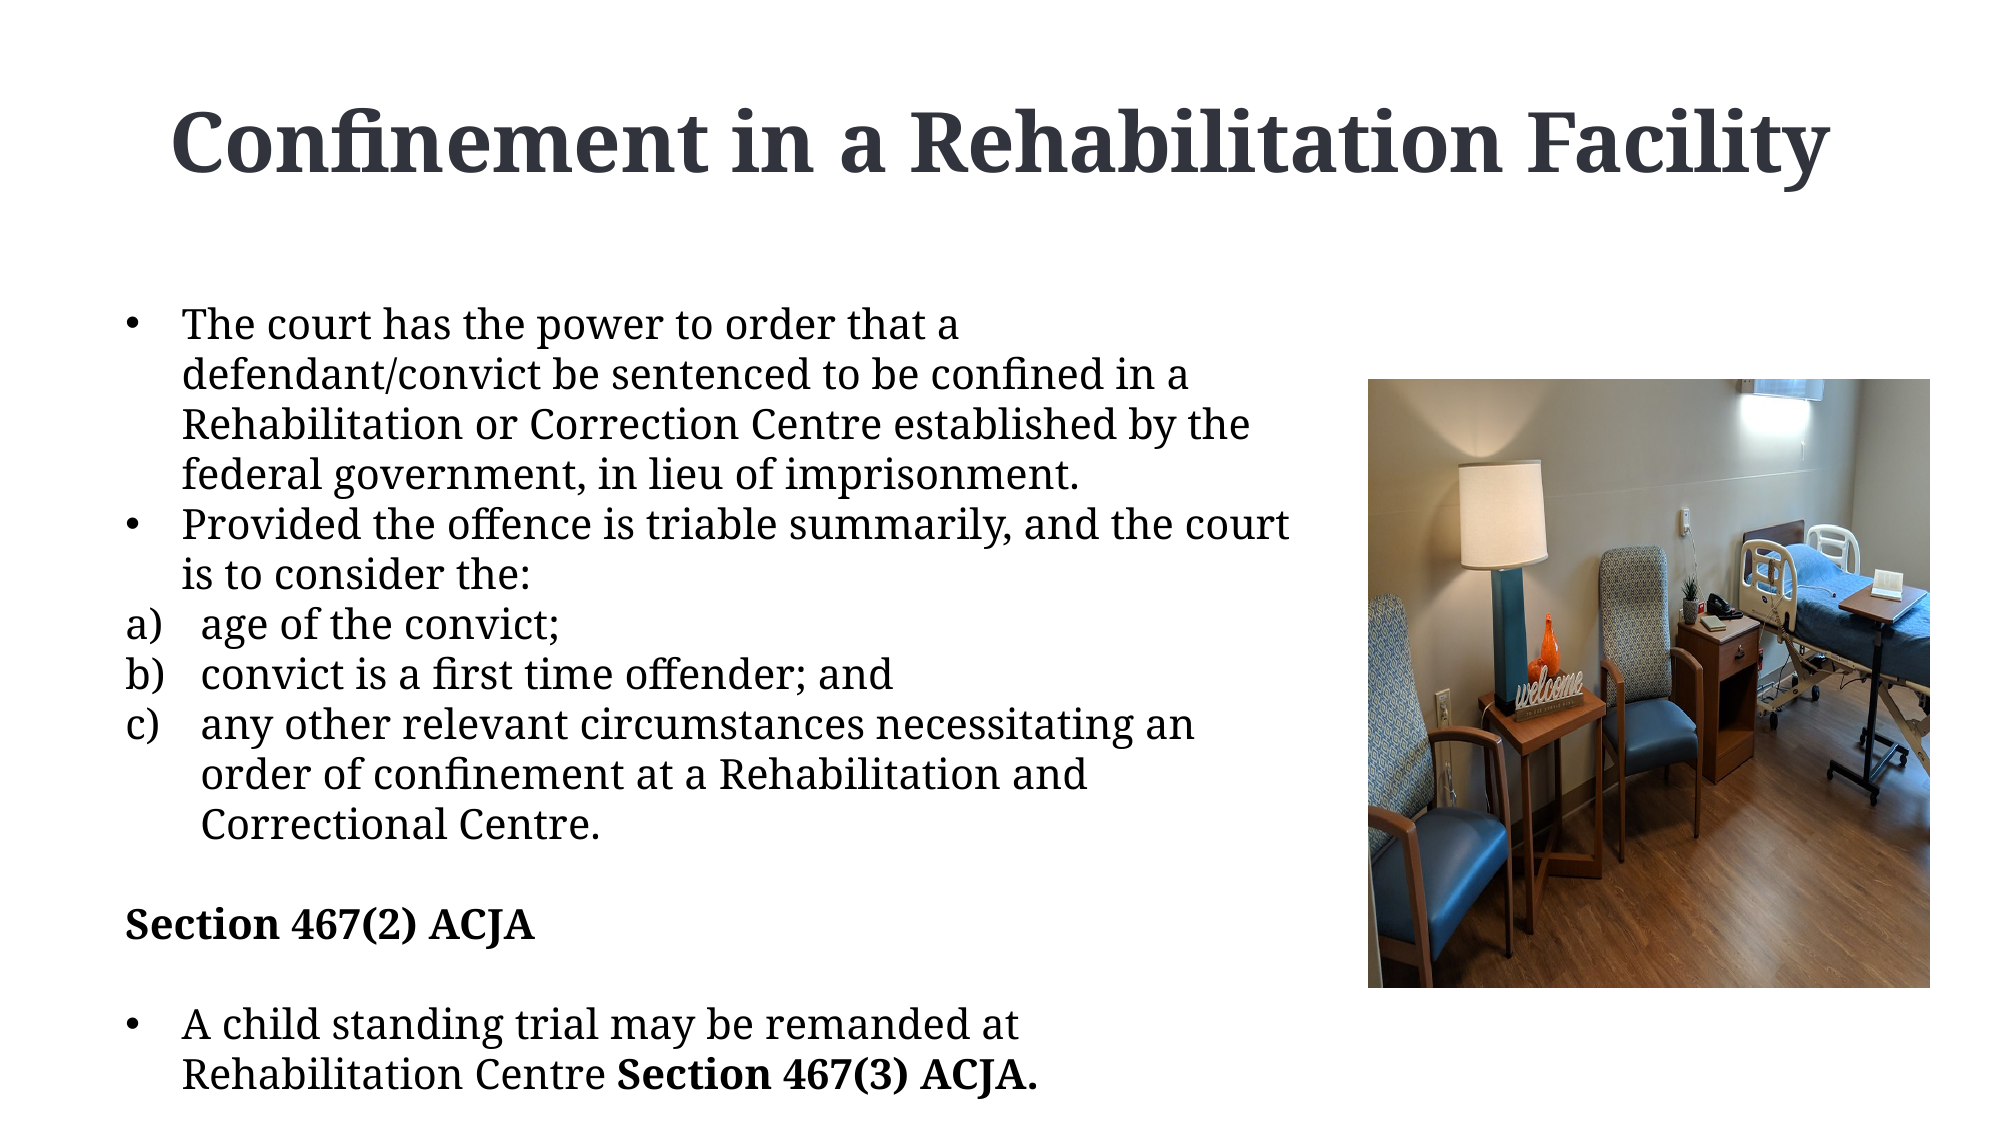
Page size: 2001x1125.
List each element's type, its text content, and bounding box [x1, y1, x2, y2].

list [1368, 379, 1930, 988]
text_box The court has the power to order that a defendant/convict be sentenced to be confined in a Rehabilitation or Correction Centre established by the federal government, in lieu of imprisonment. Provided the offence is triable summarily, and the court is to consider the: age of the convict; convict is a first time offender; and any other relevant circumstances necessitating an order of confinement at a Rehabilitation and Correctional Centre. Section 467(2) ACJA A child standing trial may be remanded at Rehabilitation Centre Section 467(3) ACJA. [110, 290, 1322, 1125]
title Confinement in a Rehabilitation Facility [99, 44, 1901, 233]
